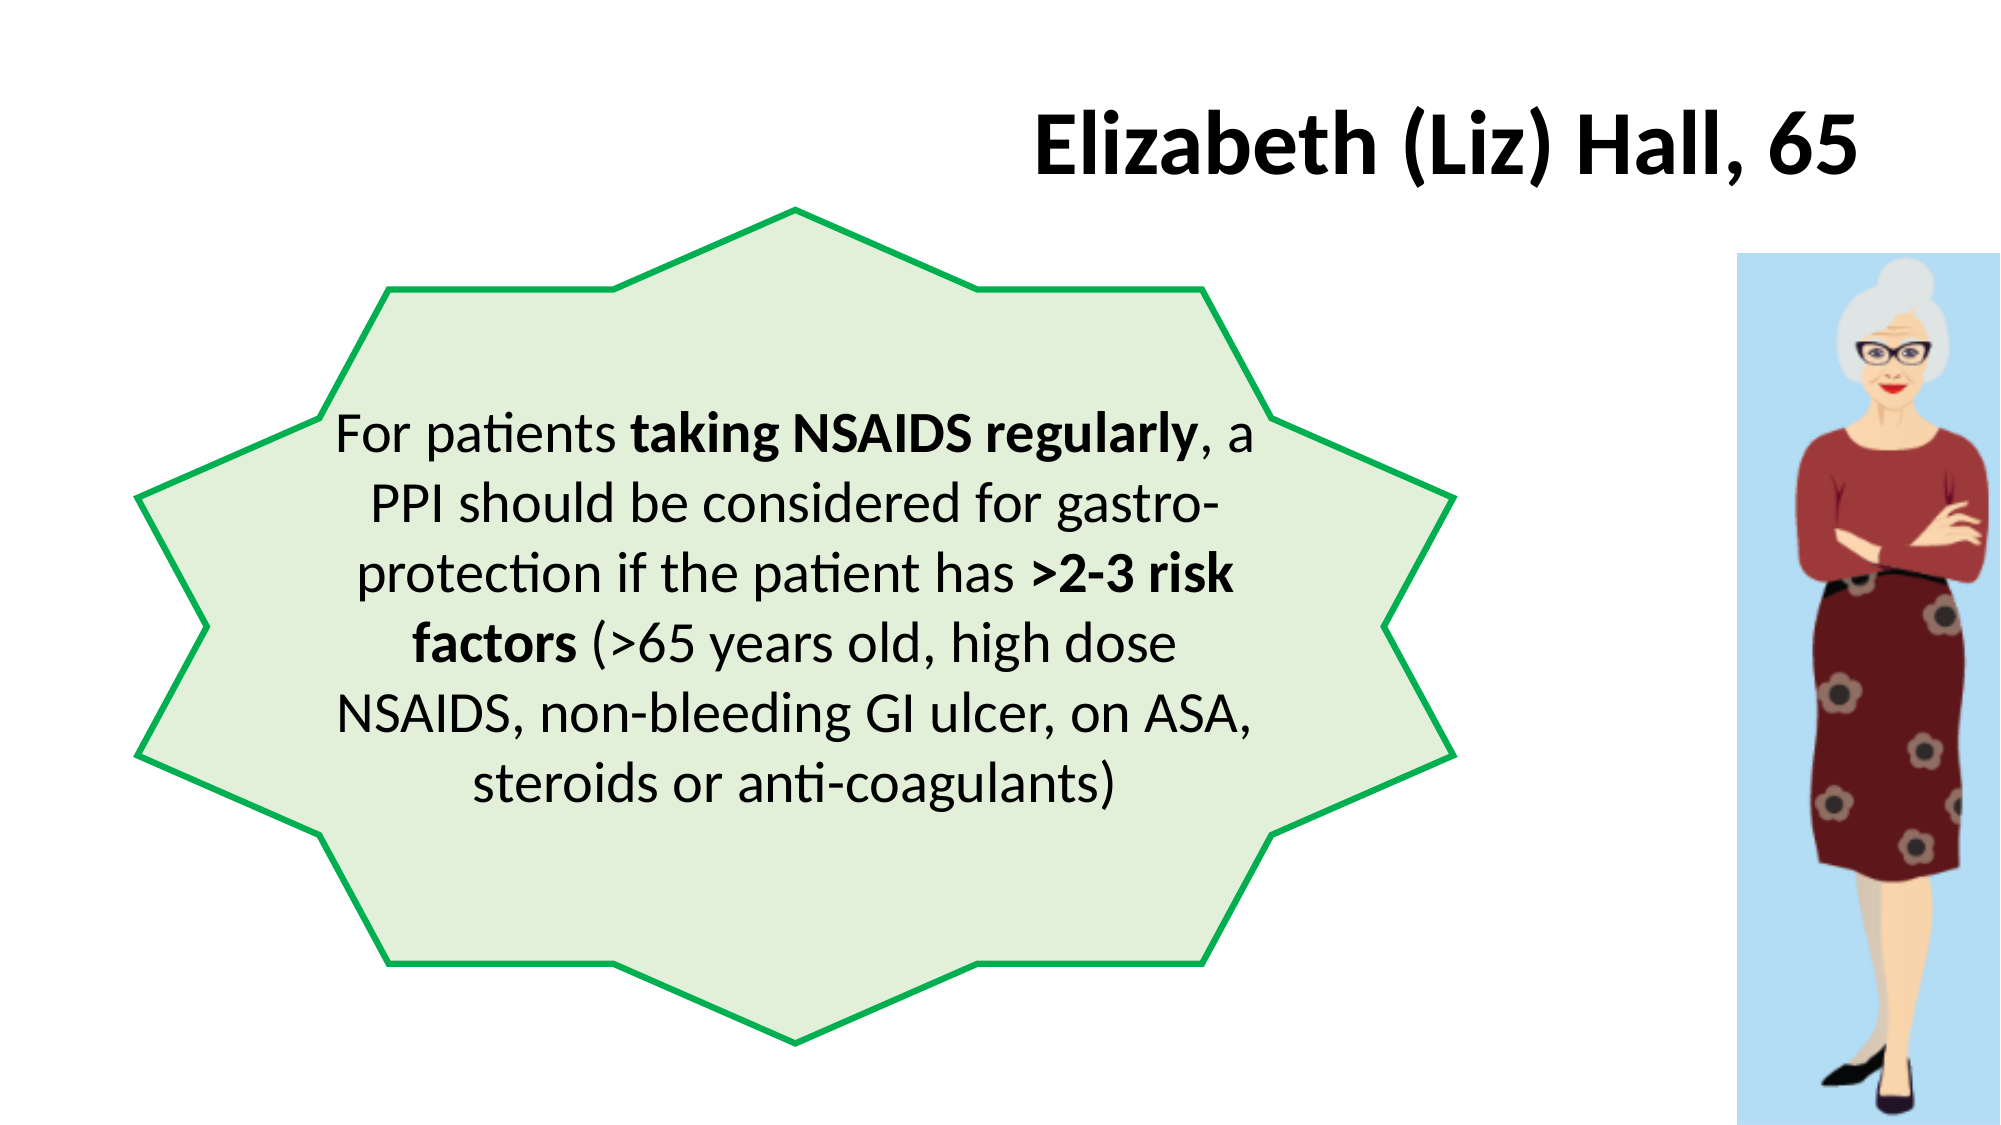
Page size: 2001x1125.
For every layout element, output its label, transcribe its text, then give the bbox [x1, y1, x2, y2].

title Elizabeth (Liz) Hall, 65 [172, 35, 1898, 254]
picture [1737, 253, 2000, 1125]
text_box For patients taking NSAIDS regularly, a PPI should be considered for gastro-protection if the patient has >2-3 risk factors (>65 years old, high dose NSAIDS, non-bleeding GI ulcer, on ASA, steroids or anti-coagulants) [135, 208, 1455, 1045]
